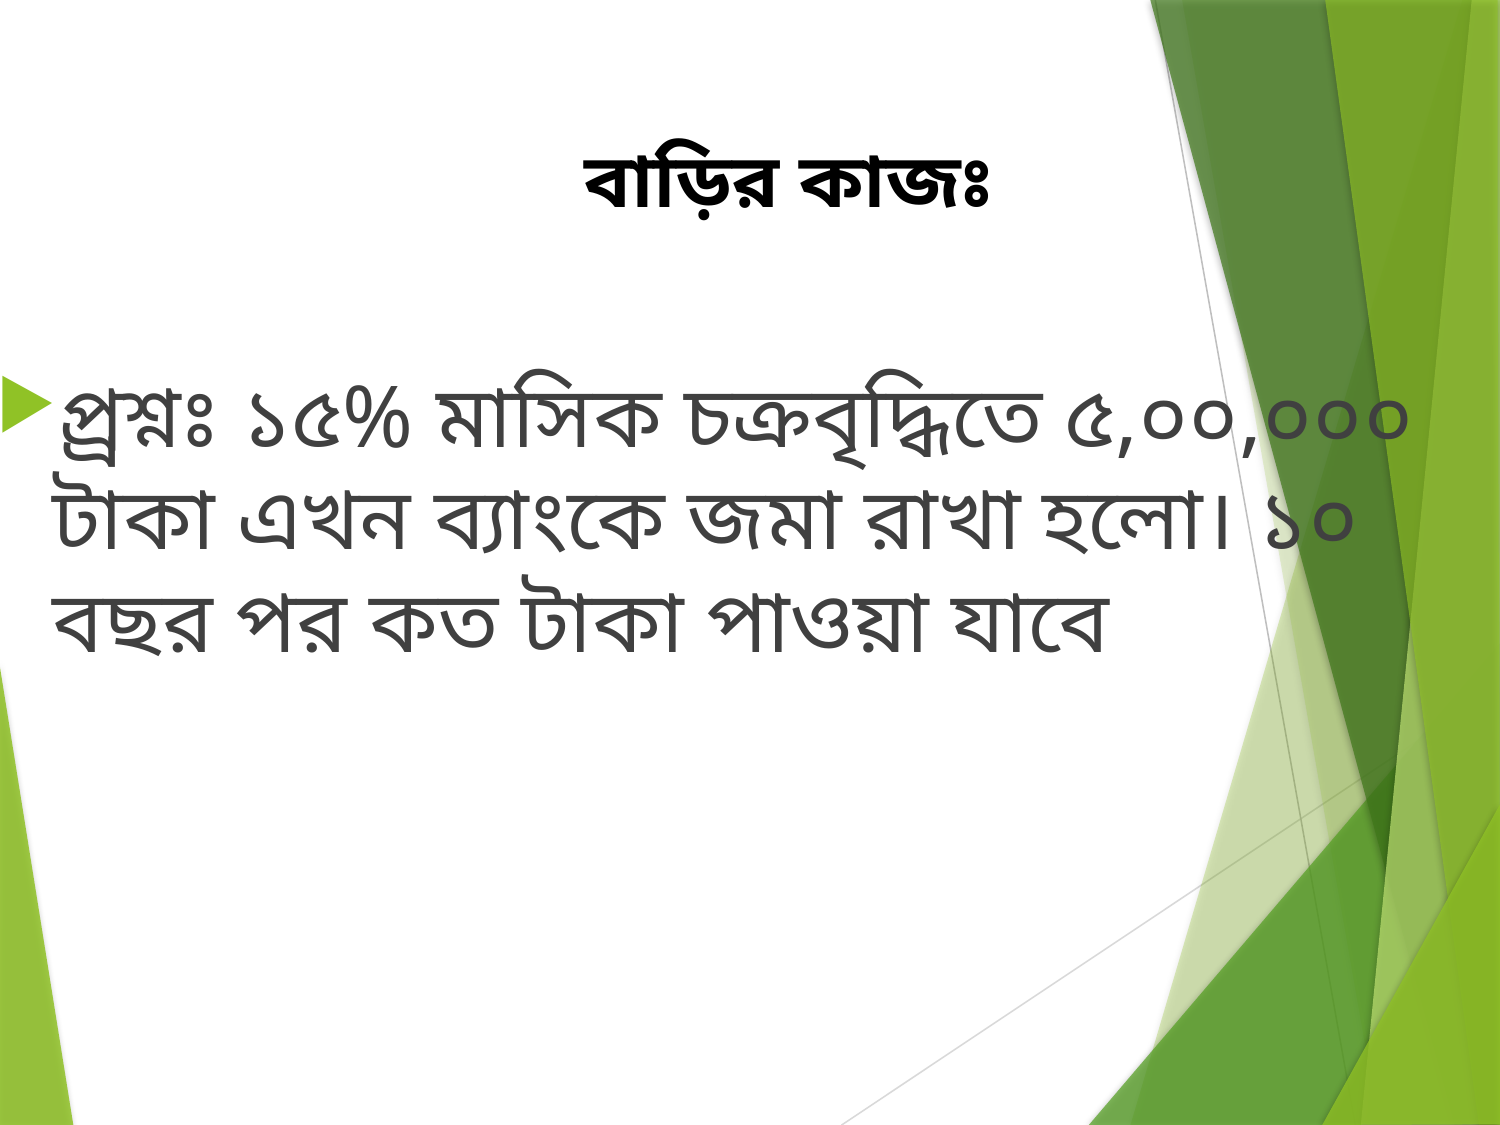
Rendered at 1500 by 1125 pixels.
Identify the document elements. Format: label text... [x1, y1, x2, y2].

title বাড়ির কাজঃ [75, 125, 1425, 266]
list প্র্রশ্নঃ ১৫% মাসিক চক্রবৃদ্ধিতে ৫,০০,০০০ টাকা এখন ব্যাংকে জমা রাখা হলো। ১০ বছর পর কত টাকা পাওয়া যাবে [0, 354, 1500, 992]
